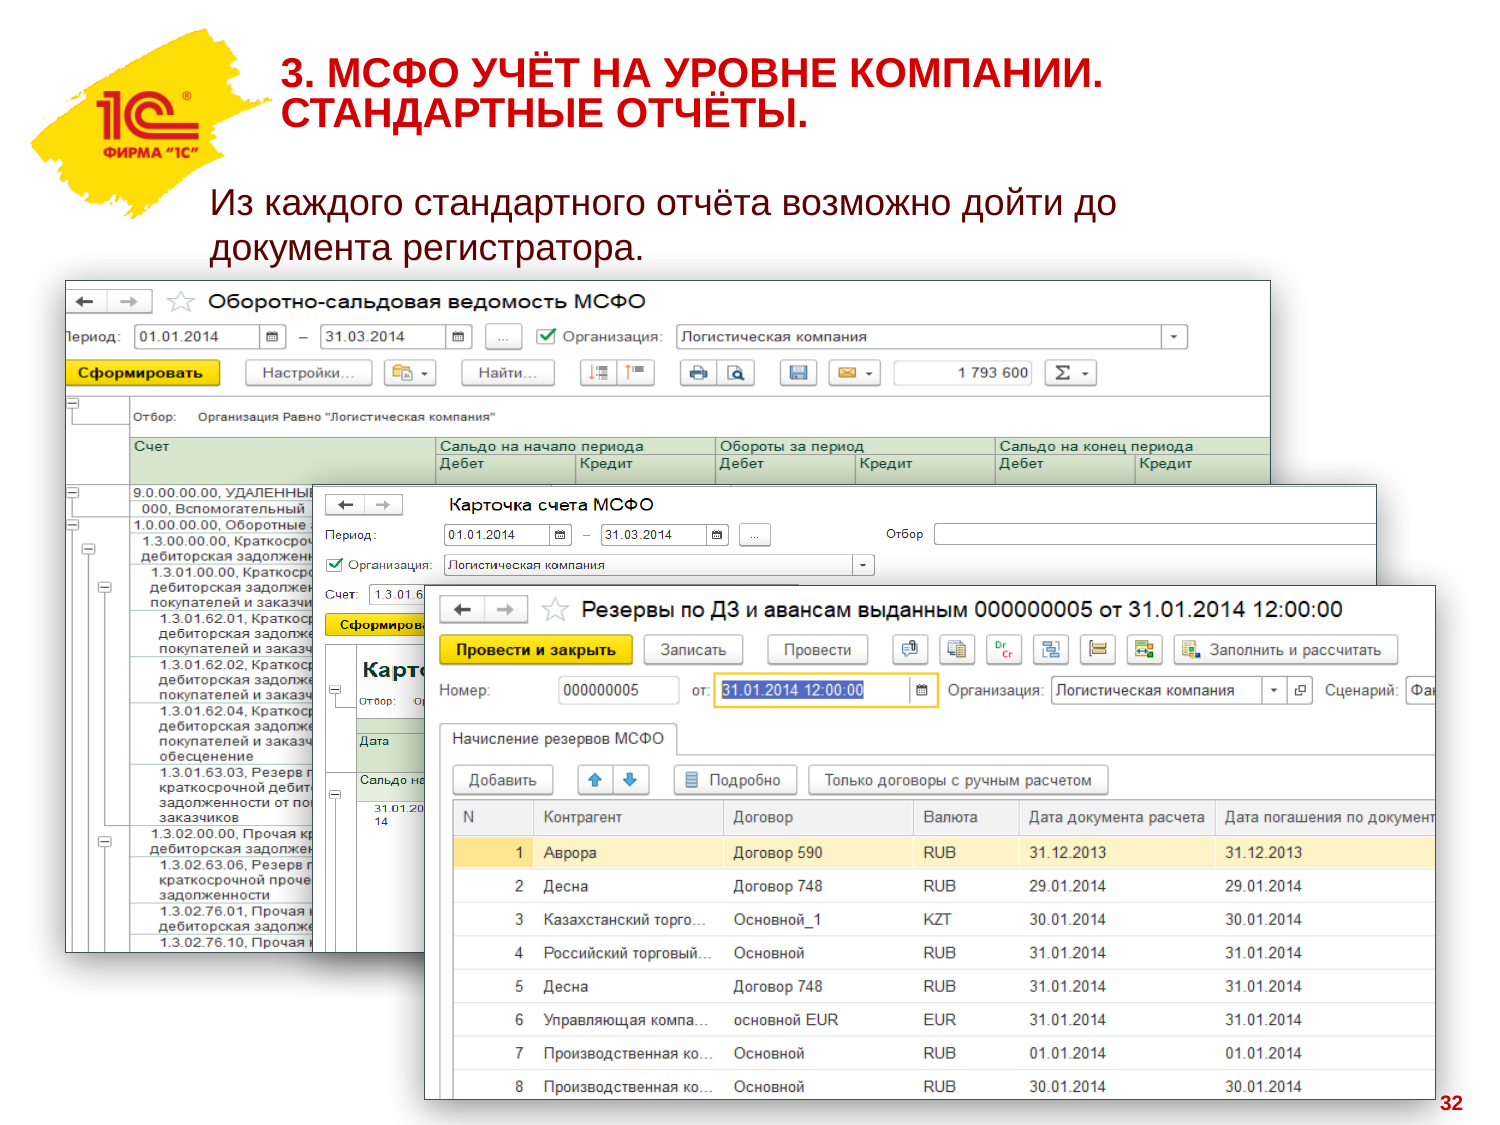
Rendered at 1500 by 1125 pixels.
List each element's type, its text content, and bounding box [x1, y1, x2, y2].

text_box Из каждого стандартного отчёта возможно дойти до документа регистратора. [194, 170, 1270, 266]
slide_number 32 [1444, 1082, 1479, 1125]
picture [65, 281, 1436, 1100]
title 3. МСФО УЧЁТ НА УРОВНЕ КОМПАНИИ. СТАНДАРТНЫЕ ОТЧЁТЫ. [265, 19, 1140, 170]
picture [23, 23, 265, 224]
